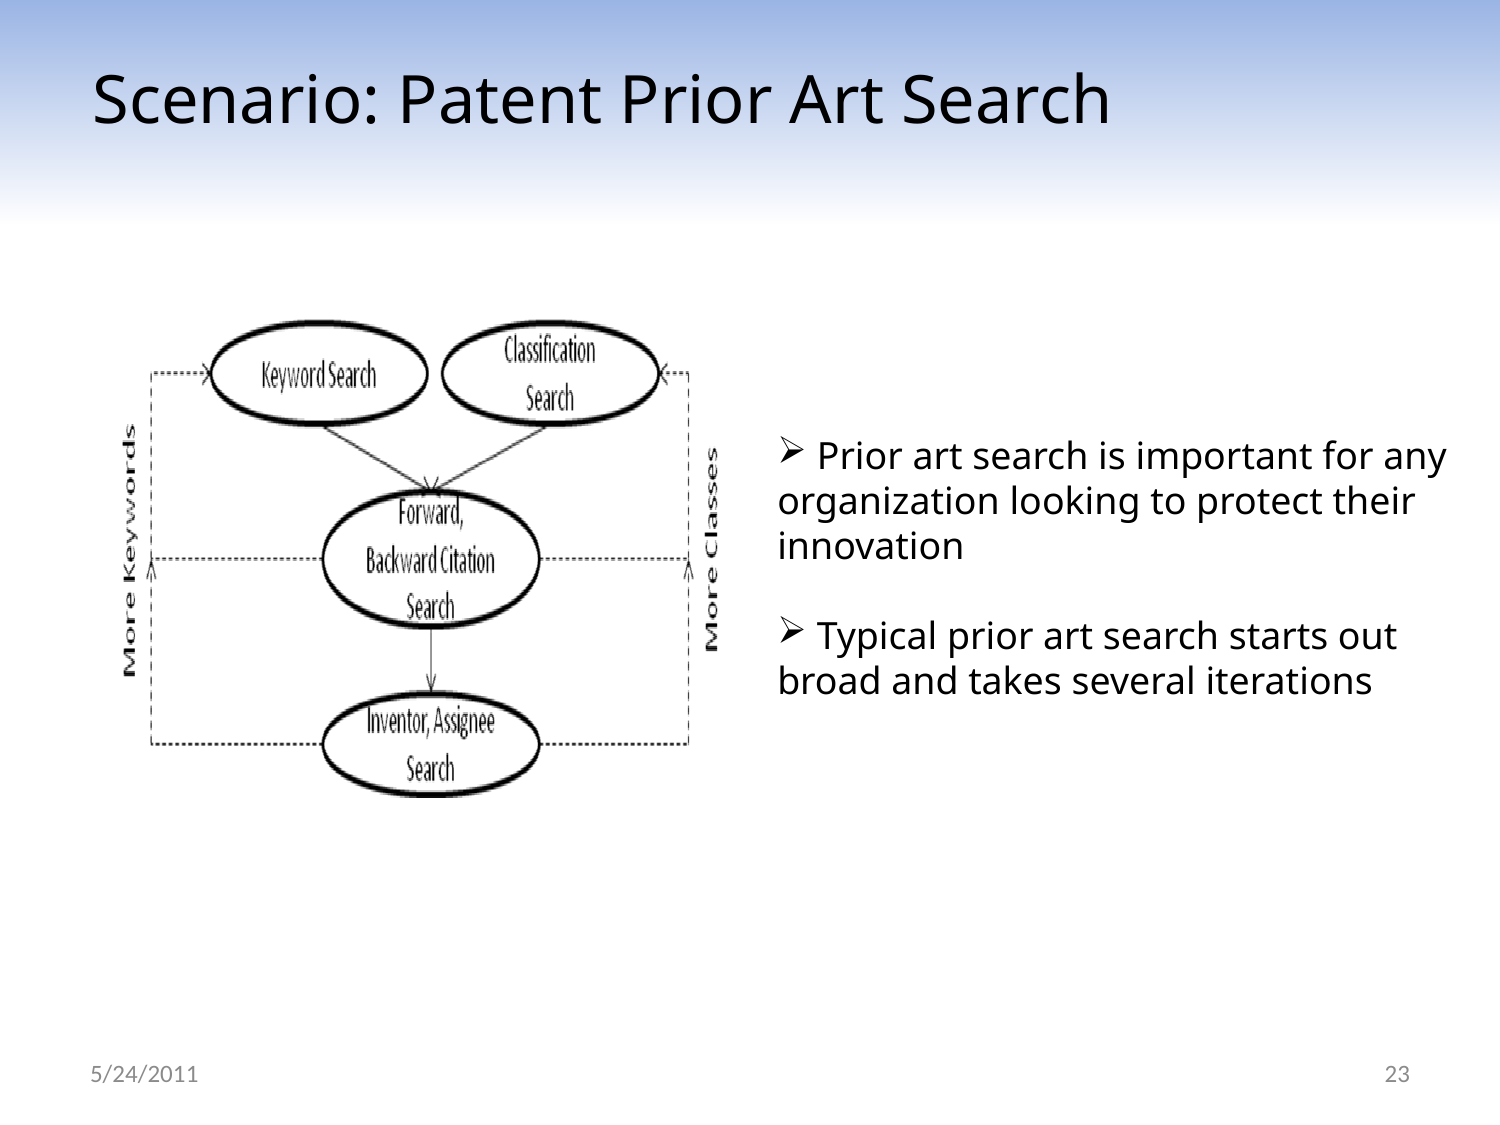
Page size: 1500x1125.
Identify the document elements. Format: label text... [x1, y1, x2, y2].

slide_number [75, 1042, 425, 1103]
text_box Scenario: Patent Prior Art Search [77, 49, 1129, 145]
text_box Prior art search is important for any organization looking to protect their innovation Typical prior art search starts out broad and takes several iterations [762, 424, 1463, 710]
slide_number 23 [1074, 1042, 1425, 1103]
picture [112, 312, 726, 801]
